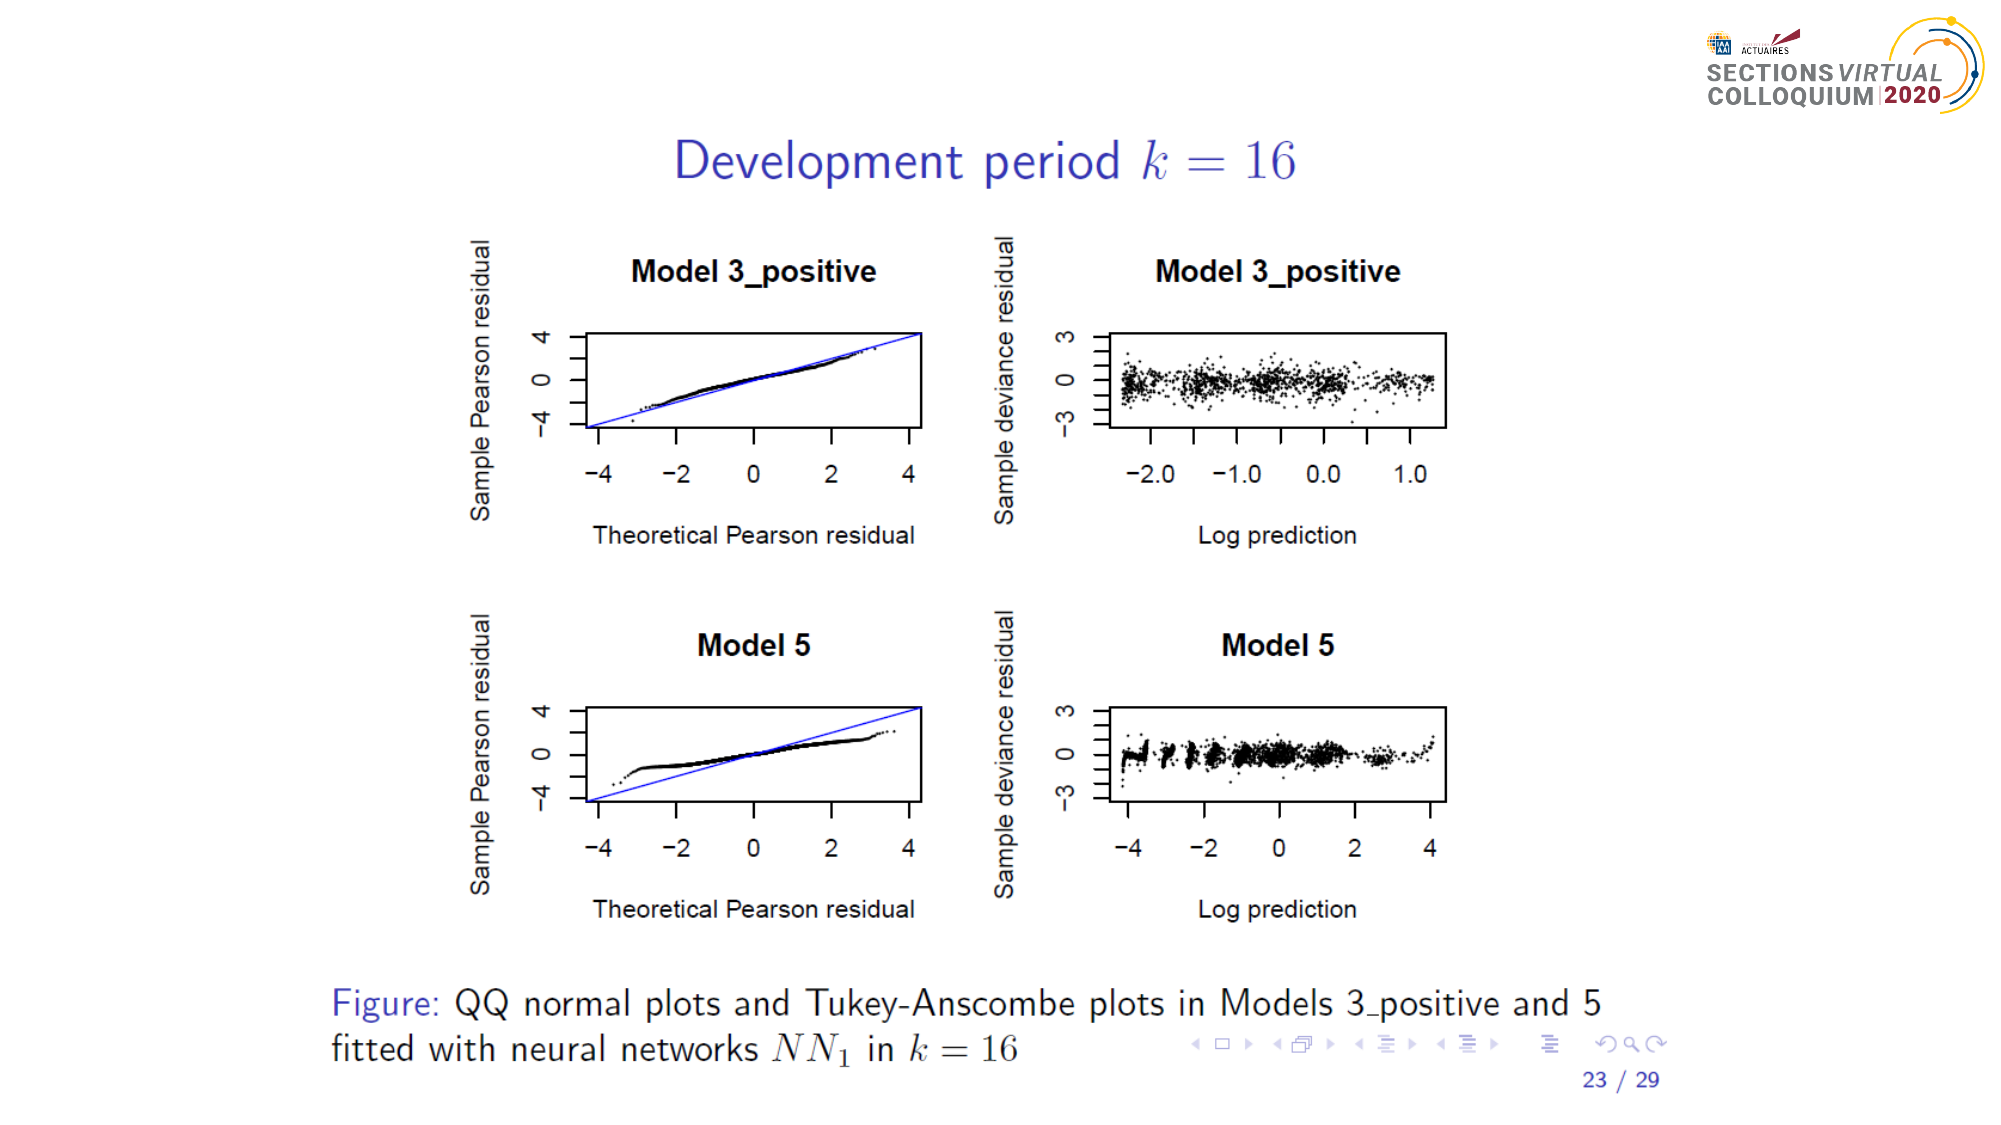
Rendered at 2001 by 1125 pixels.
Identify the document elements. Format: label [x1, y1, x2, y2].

picture [1706, 13, 1985, 114]
picture [288, 55, 1677, 1096]
